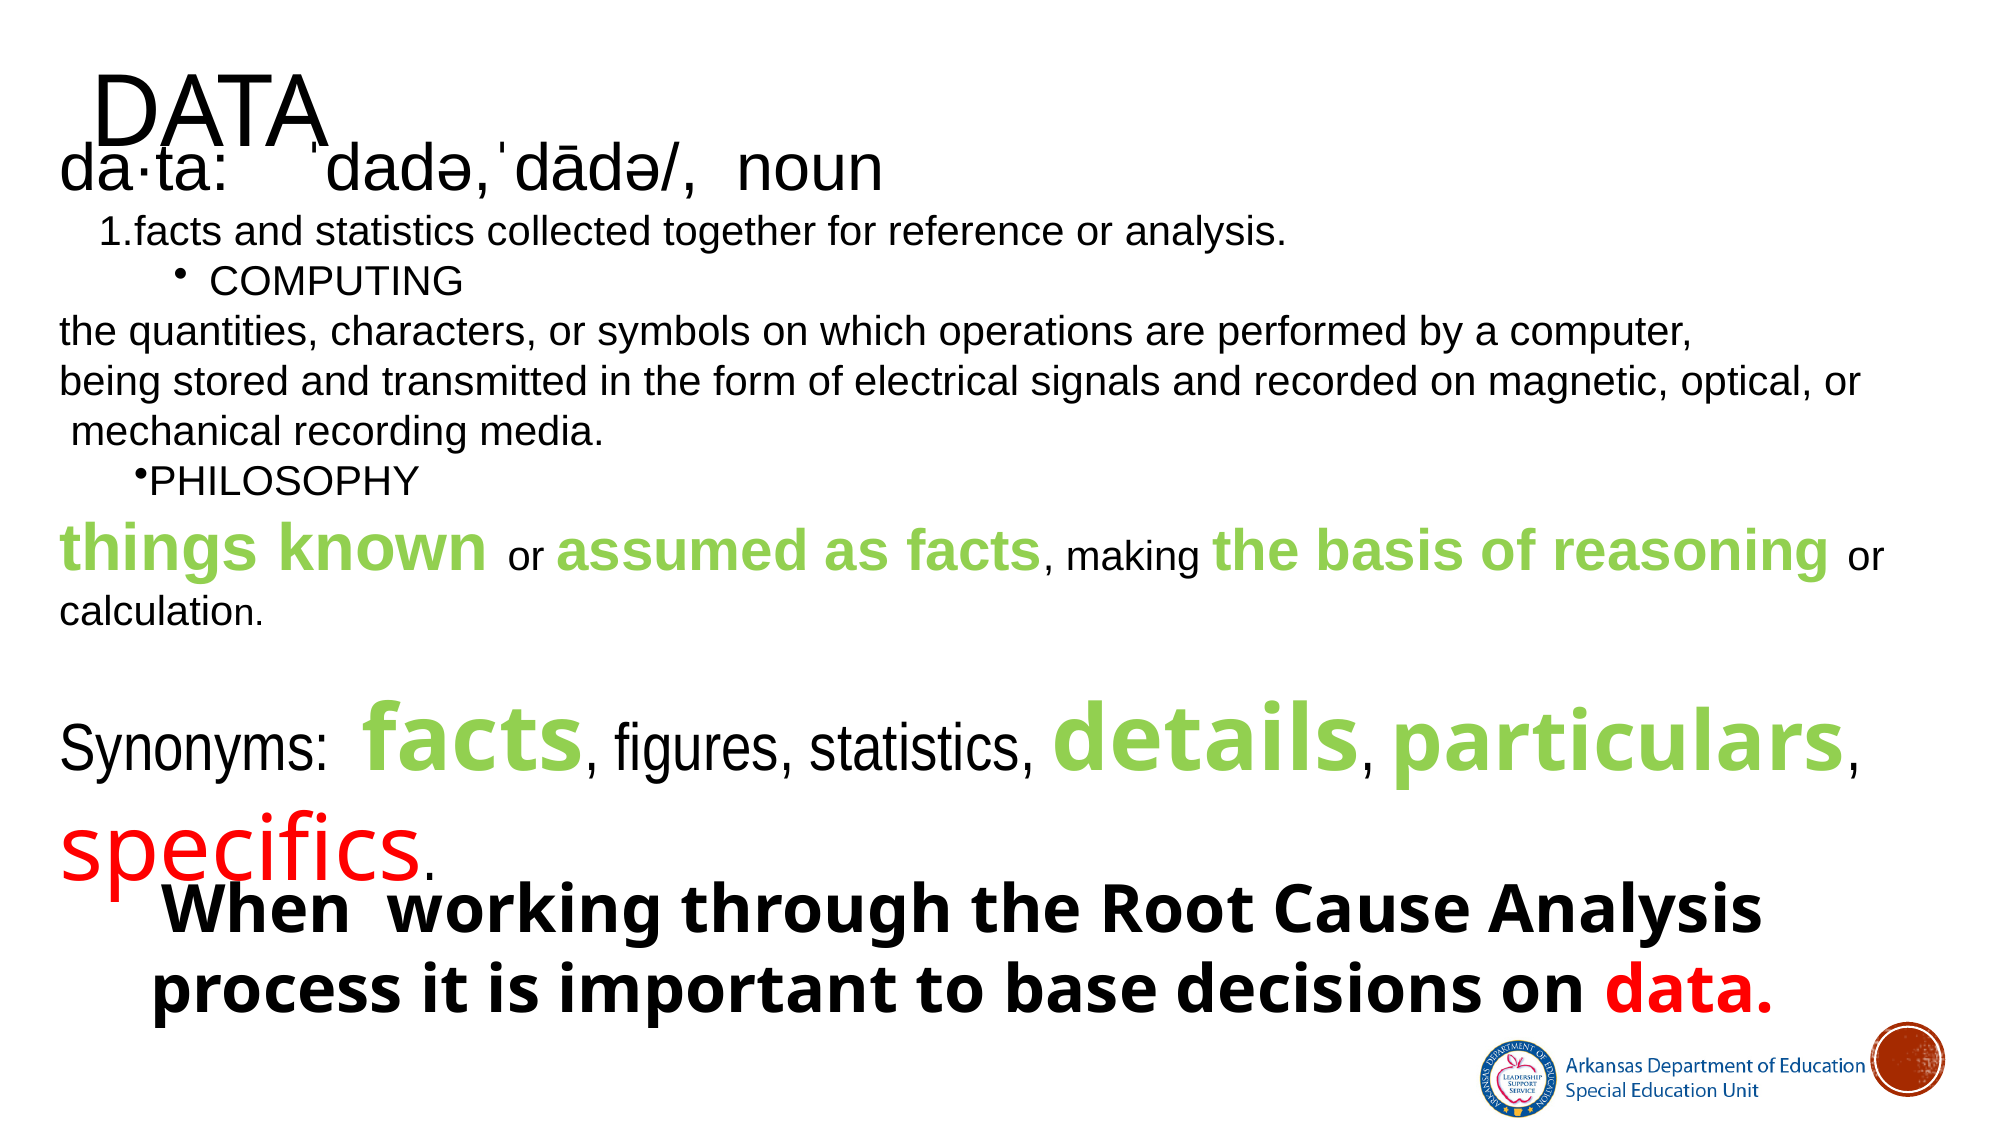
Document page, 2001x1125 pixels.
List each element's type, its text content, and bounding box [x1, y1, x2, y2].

text_box da·ta: ˈdadə,ˈdādə/, noun facts and statistics collected together for reference or analysis. COMPUTING the quantities, characters, or symbols on which operations are performed by a computer, being stored and transmitted in the form of electrical signals and recorded on magnetic, optical, or mechanical recording media. PHILOSOPHY things known or assumed as facts, making the basis of reasoning or calculation. Synonyms: facts, figures, statistics, details, particulars, specifics. [59, 123, 2000, 899]
picture [1476, 1037, 1867, 1120]
text_box DATA [74, 39, 345, 175]
list When working through the Root Cause Analysis process it is important to base decisions on data. [59, 858, 1867, 978]
